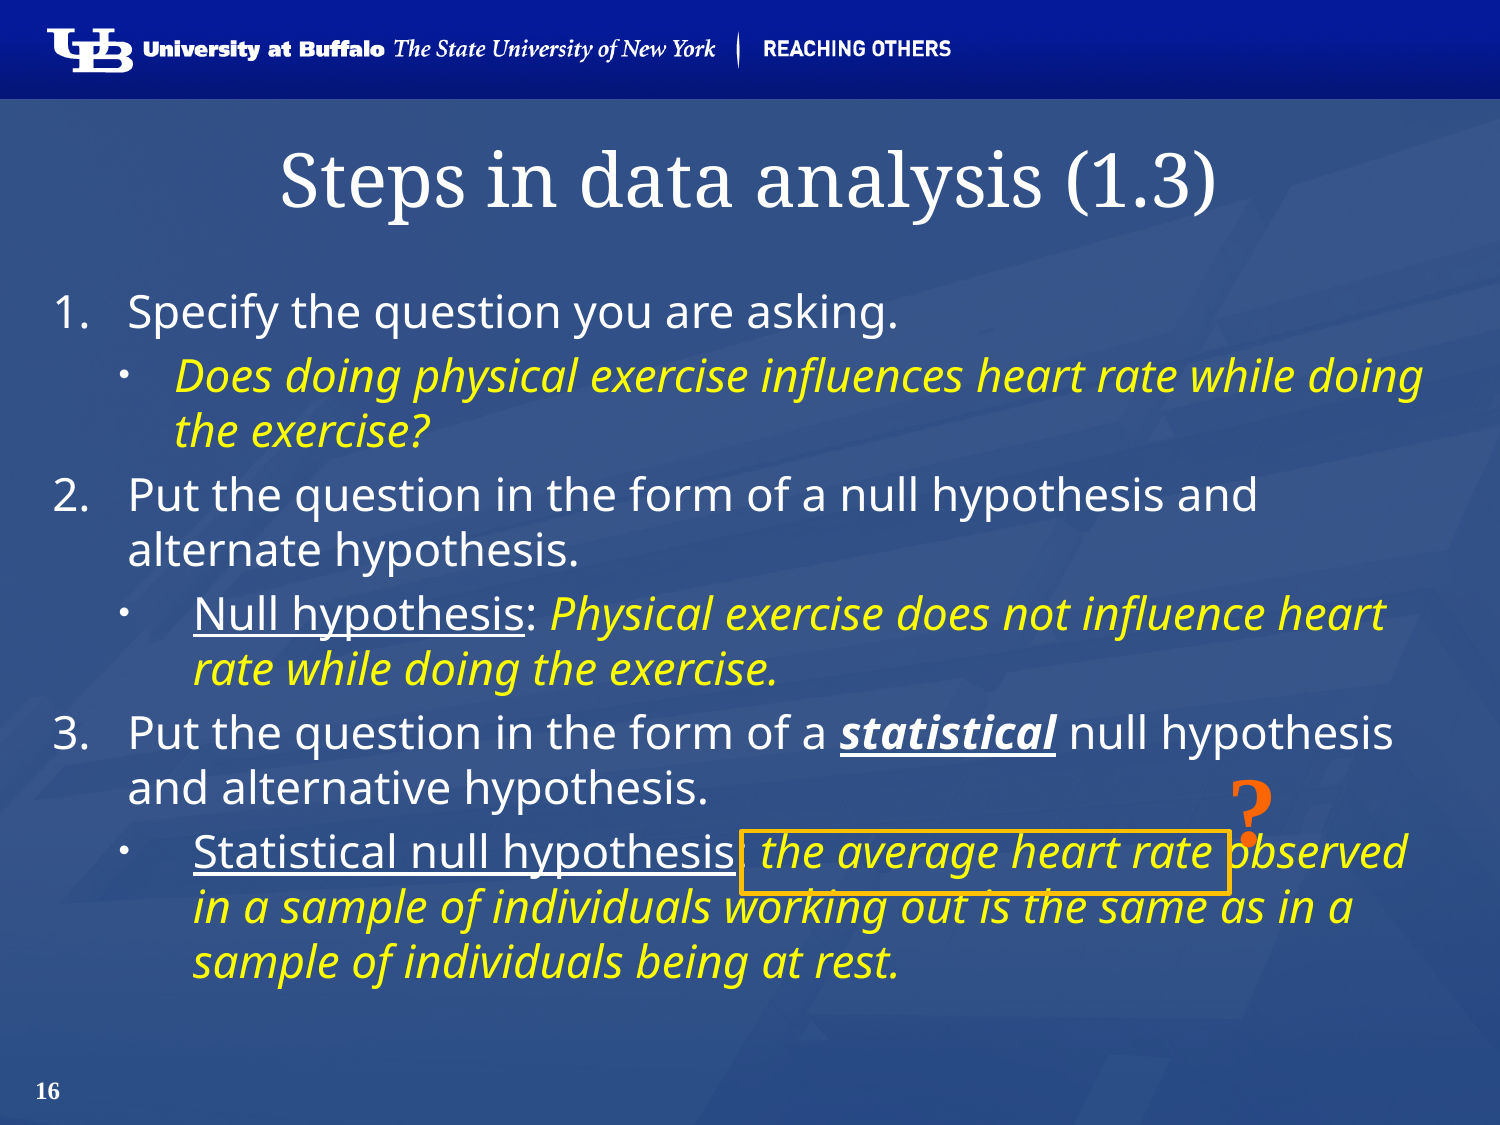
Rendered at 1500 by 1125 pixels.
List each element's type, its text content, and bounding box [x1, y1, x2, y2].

slide_number 16 [3, 1059, 75, 1120]
text_box ? [1212, 738, 1293, 874]
text_box [741, 830, 1230, 894]
title Steps in data analysis (1.3) [37, 125, 1463, 250]
picture [0, 0, 1500, 99]
list Specify the question you are asking. Does doing physical exercise influences heart rate while doing the exercise? Put the question in the form of a null hypothesis and alternate hypothesis. Null hypothesis: Physical exercise does not influence heart rate while doing the exercise. Put the question in the form of a statistical null hypothesis and alternative hypothesis. Statistical null hypothesis: the average heart rate observed in a sample of individuals working out is the same as in a sample of individuals being at rest. [37, 275, 1463, 1013]
